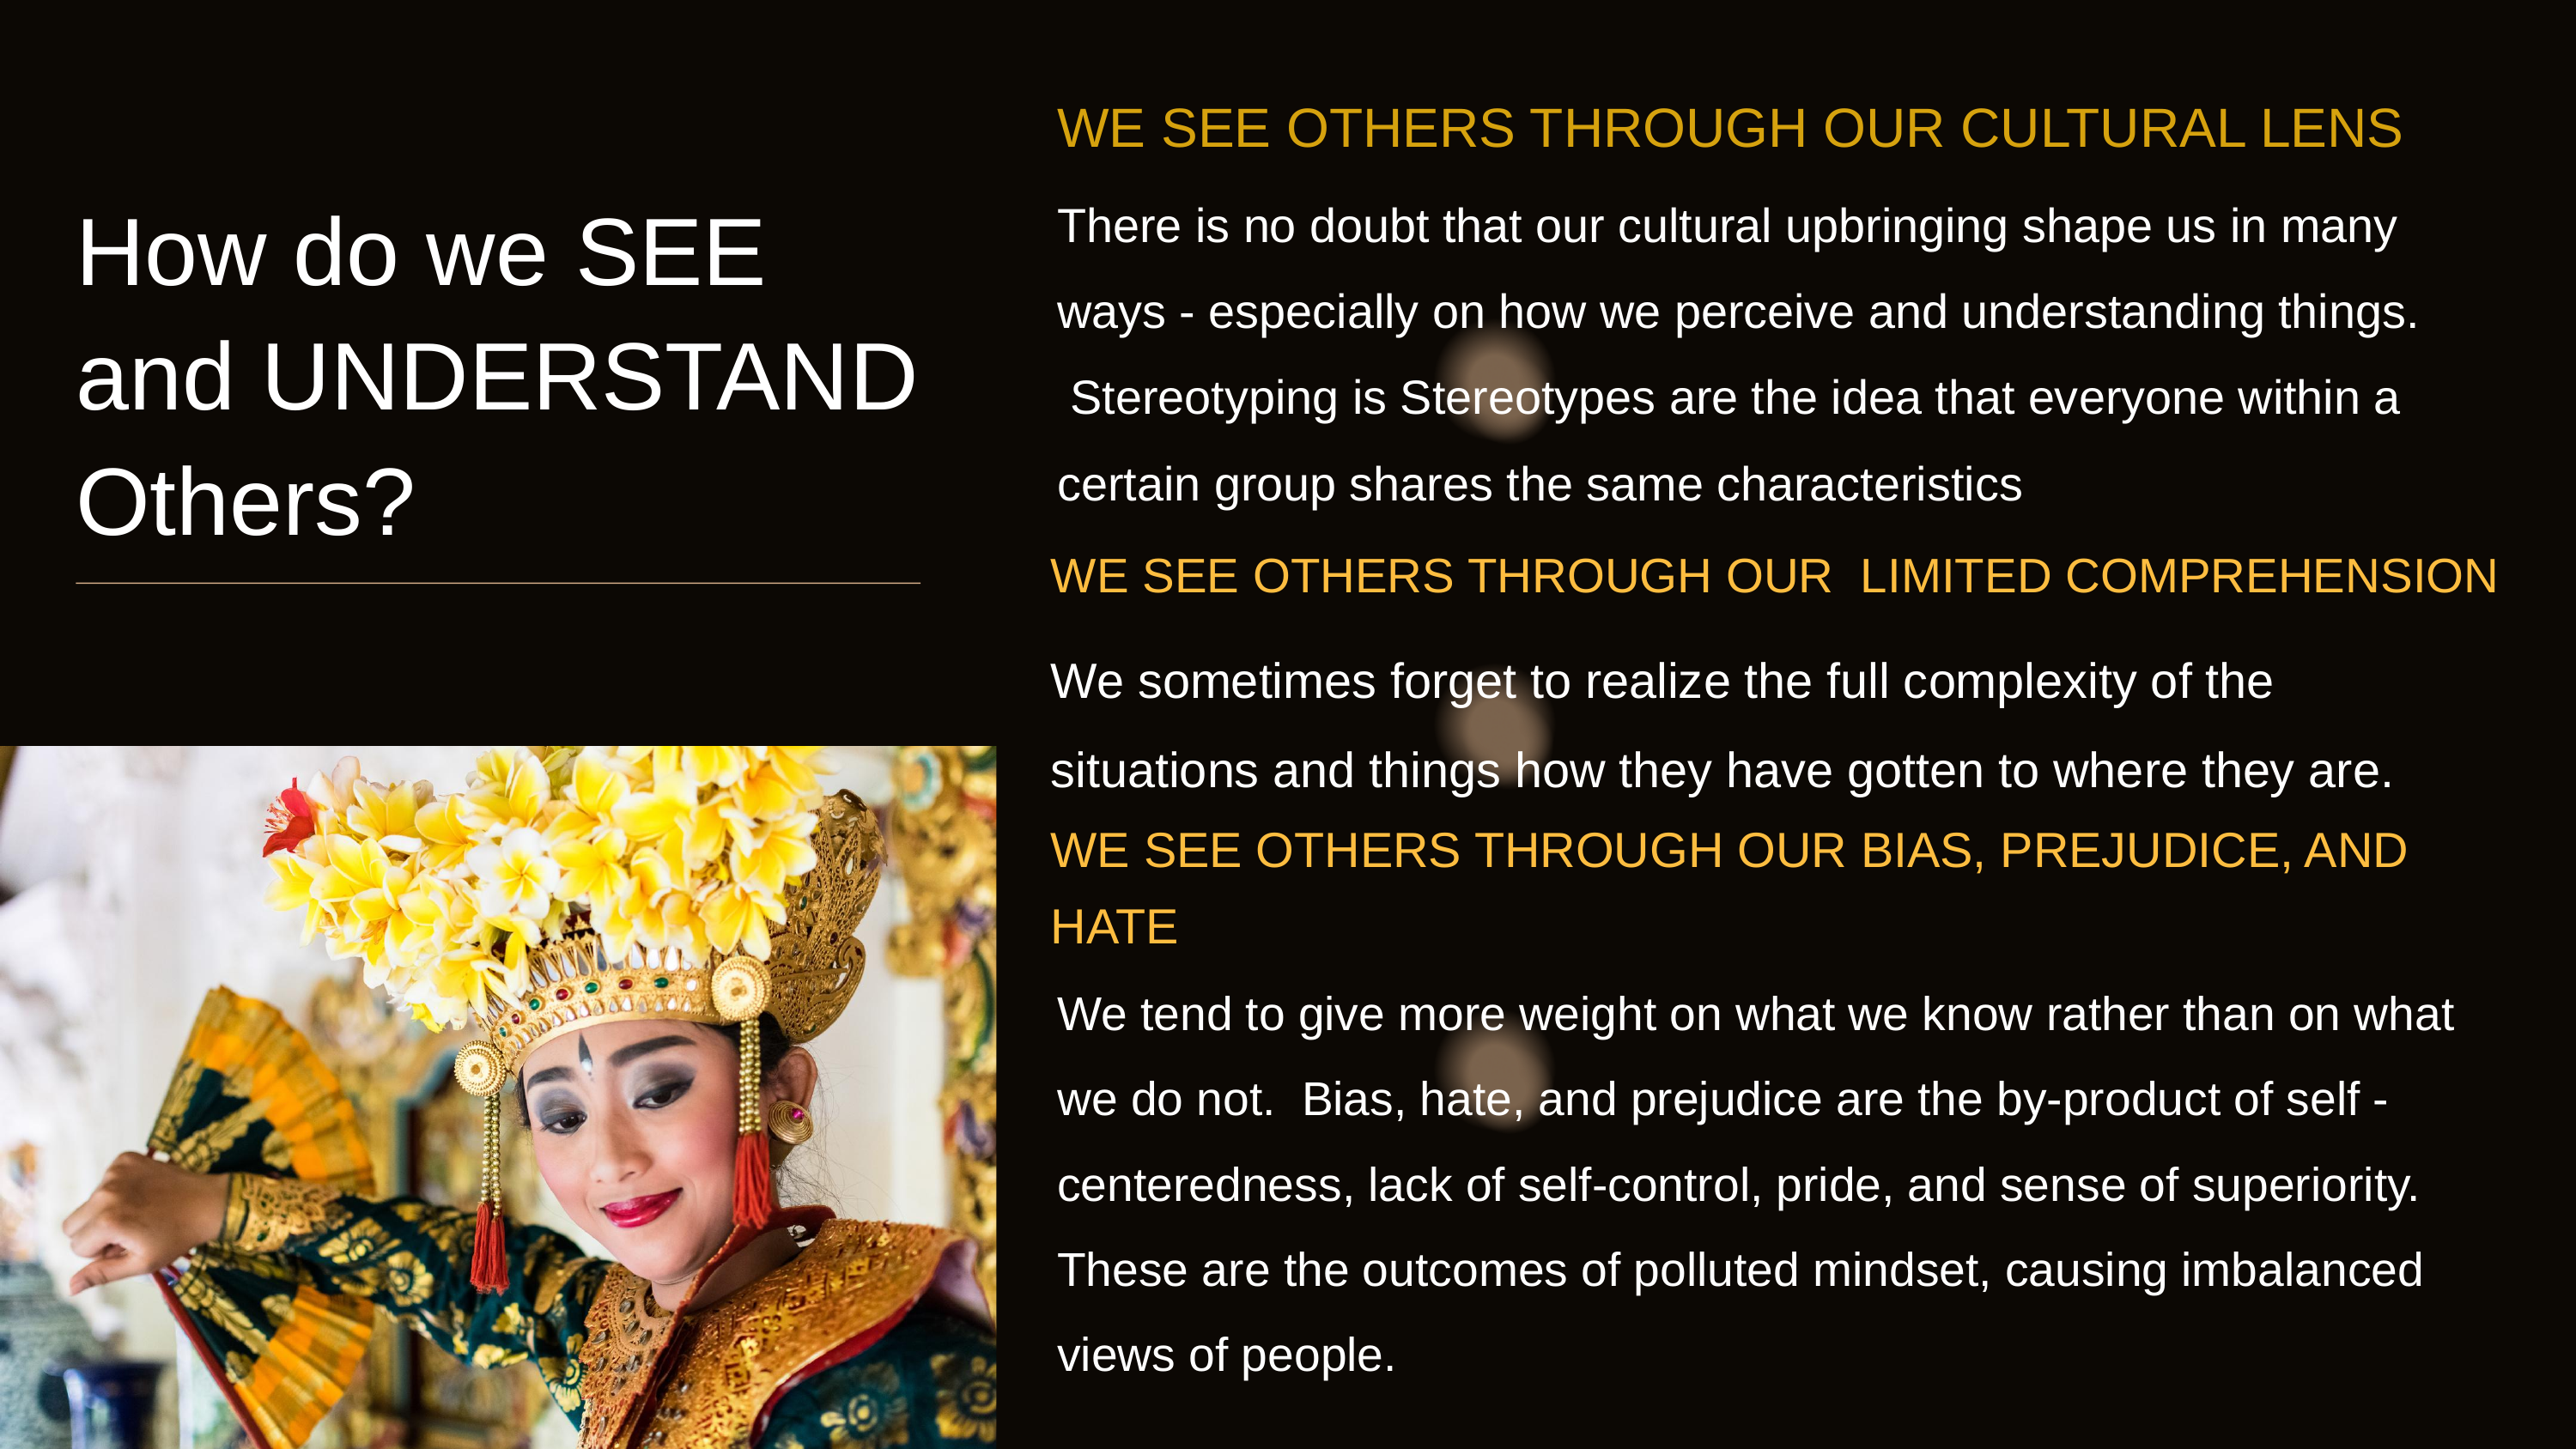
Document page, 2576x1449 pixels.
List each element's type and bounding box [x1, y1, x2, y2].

text_box [1057, 71, 2433, 486]
picture [1432, 770, 1557, 791]
text_box [76, 179, 921, 585]
picture [0, 746, 997, 1449]
text_box [1050, 800, 2534, 1357]
text_box [1050, 526, 2508, 770]
